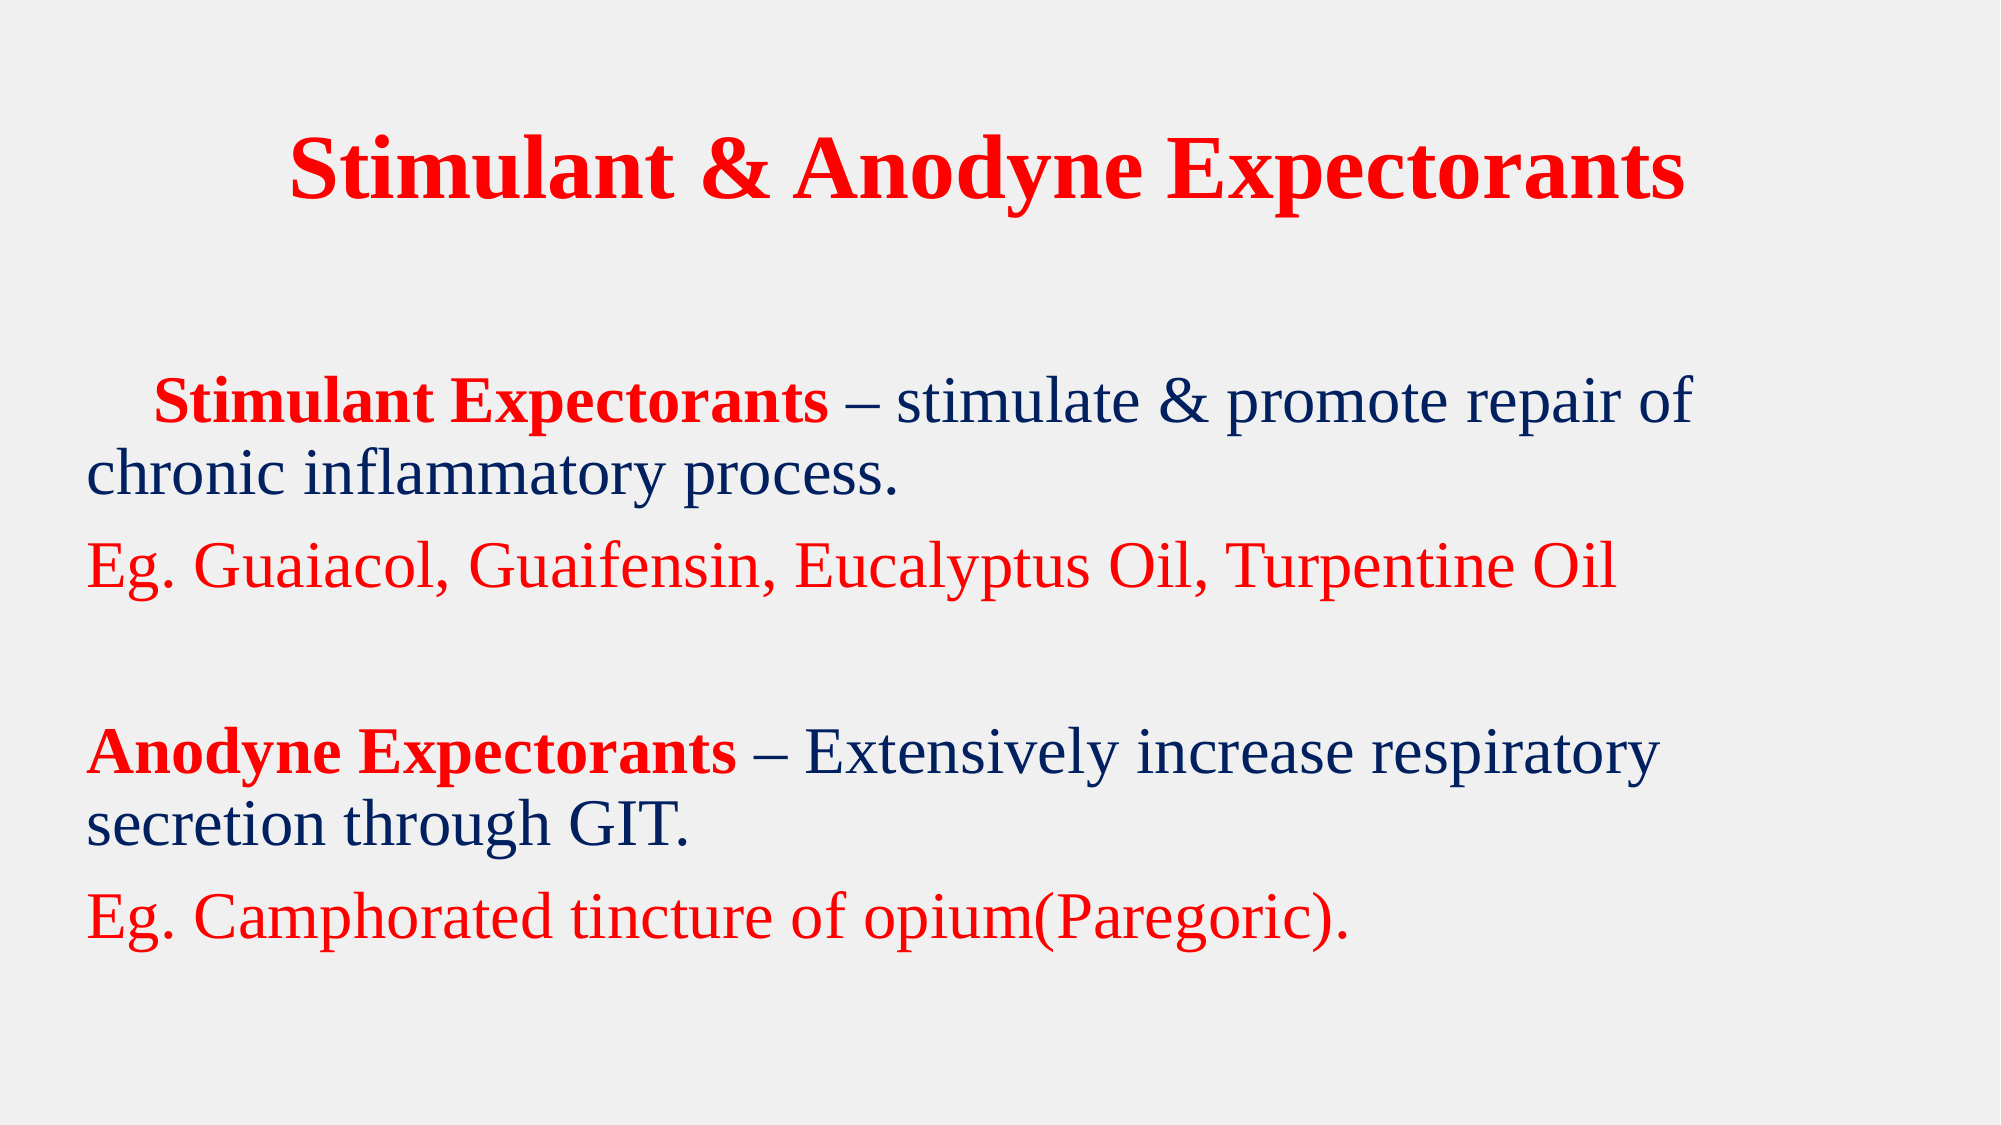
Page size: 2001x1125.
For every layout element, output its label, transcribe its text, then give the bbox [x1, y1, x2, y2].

title Stimulant & Anodyne Expectorants [137, 59, 1863, 256]
list 3. Stimulant Expectorants – stimulate & promote repair of chronic inflammatory process. Eg. Guaiacol, Guaifensin, Eucalyptus Oil, Turpentine Oil Anodyne Expectorants – Extensively increase respiratory secretion through GIT. Eg. Camphorated tincture of opium(Paregoric). [71, 256, 1907, 1051]
